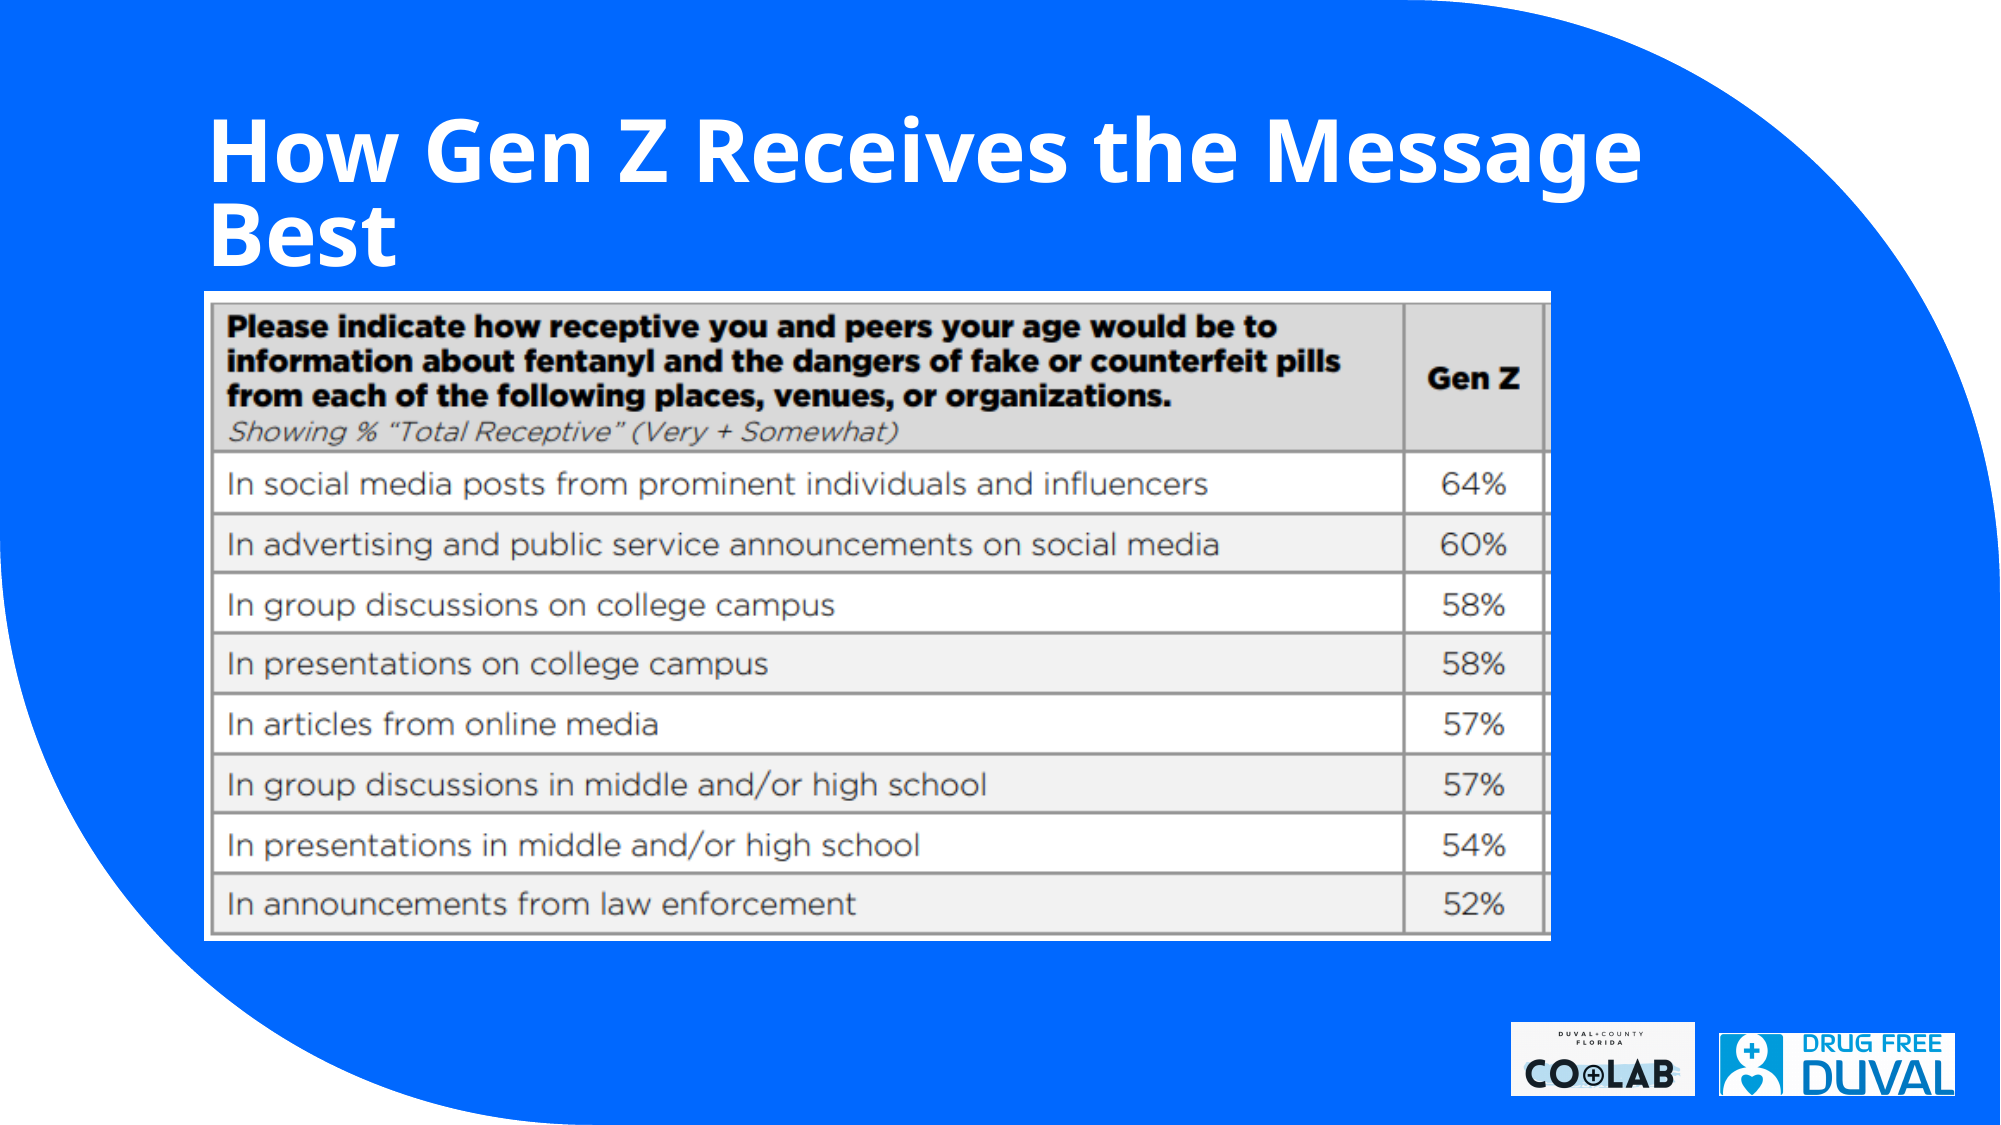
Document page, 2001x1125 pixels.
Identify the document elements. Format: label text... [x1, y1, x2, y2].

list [204, 291, 1551, 941]
title How Gen Z Receives the Message Best [191, 11, 1796, 292]
picture [1511, 1022, 1695, 1096]
picture [1719, 1033, 1955, 1096]
